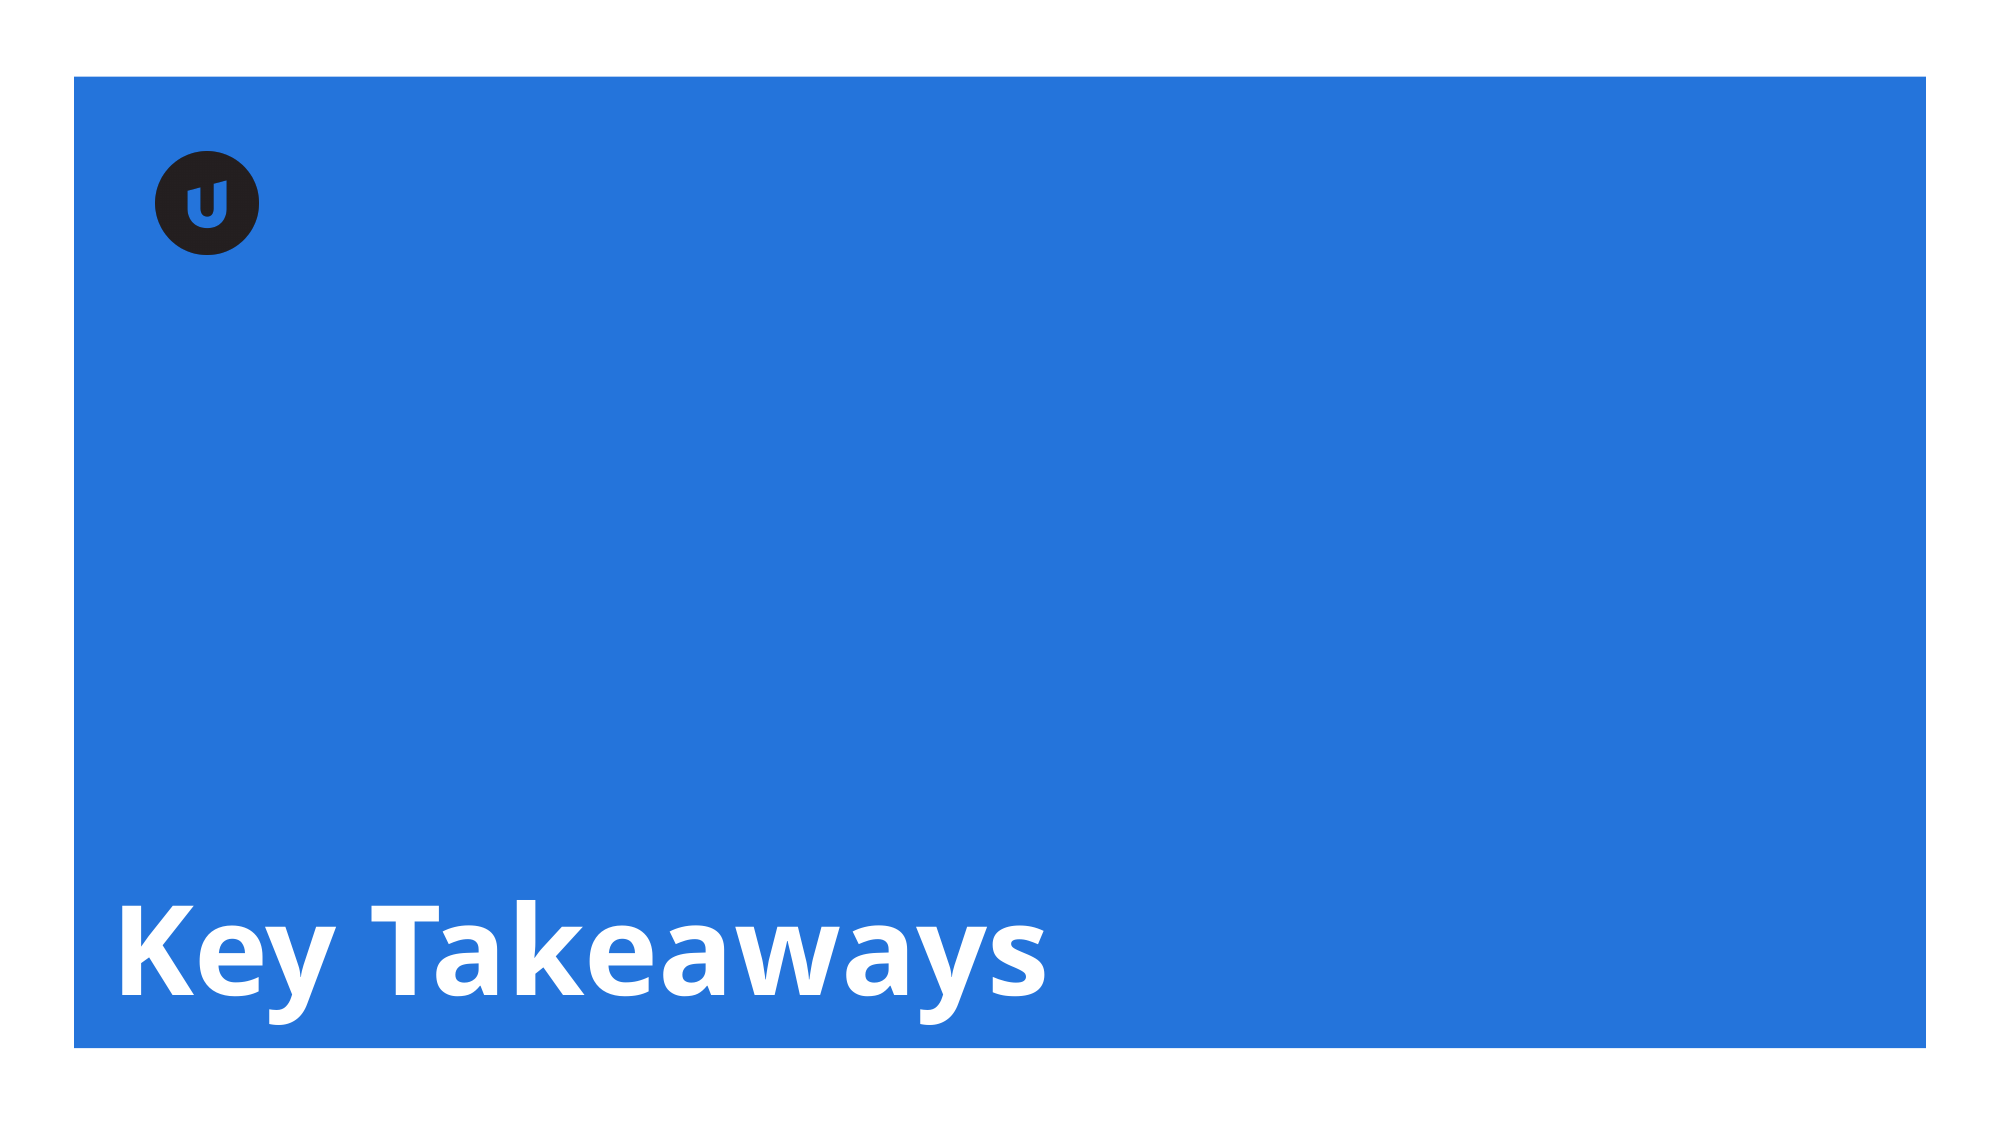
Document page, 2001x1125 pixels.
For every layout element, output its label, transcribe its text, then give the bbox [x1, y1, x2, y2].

title Key Takeaways [96, 562, 1822, 1031]
picture [155, 151, 259, 255]
